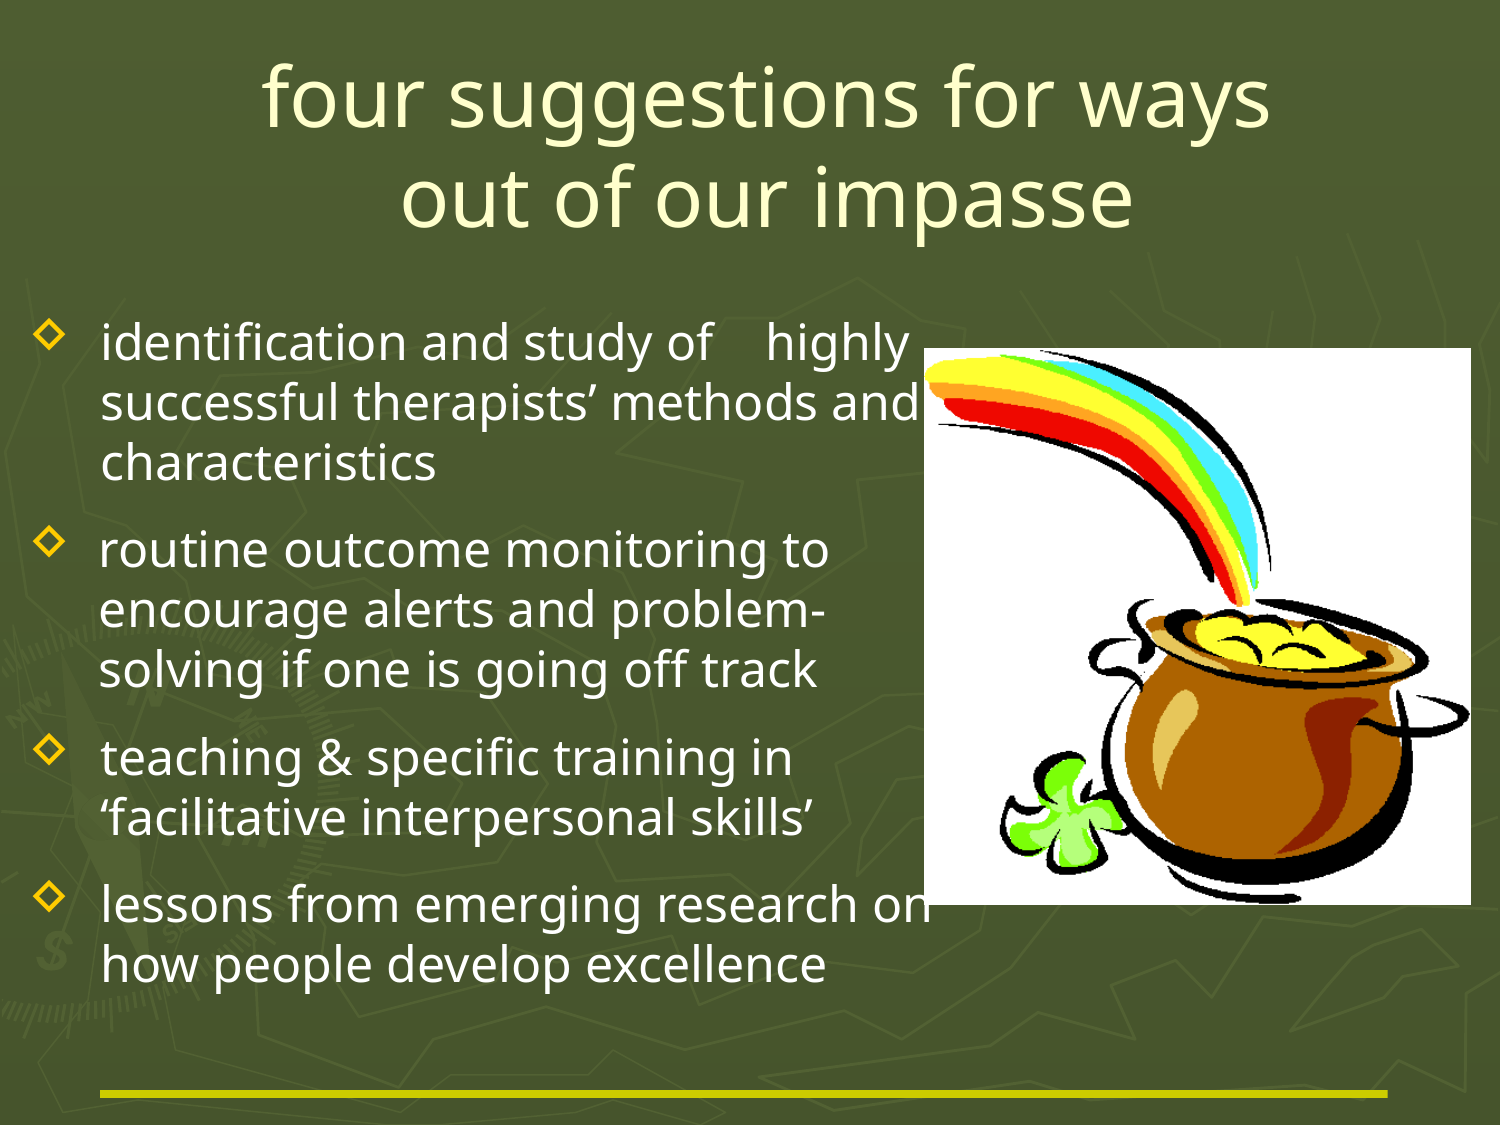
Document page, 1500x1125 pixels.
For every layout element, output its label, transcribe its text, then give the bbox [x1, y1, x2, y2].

list identification and study of highly successful therapists’ methods and characteristics routine outcome monitoring to encourage alerts and problem-solving if one is going off track teaching & specific training in ‘facilitative interpersonal skills’ lessons from emerging research on how people develop excellence [11, 302, 987, 1012]
picture [923, 348, 1471, 906]
title four suggestions for ways out of our impasse [218, 56, 1317, 232]
